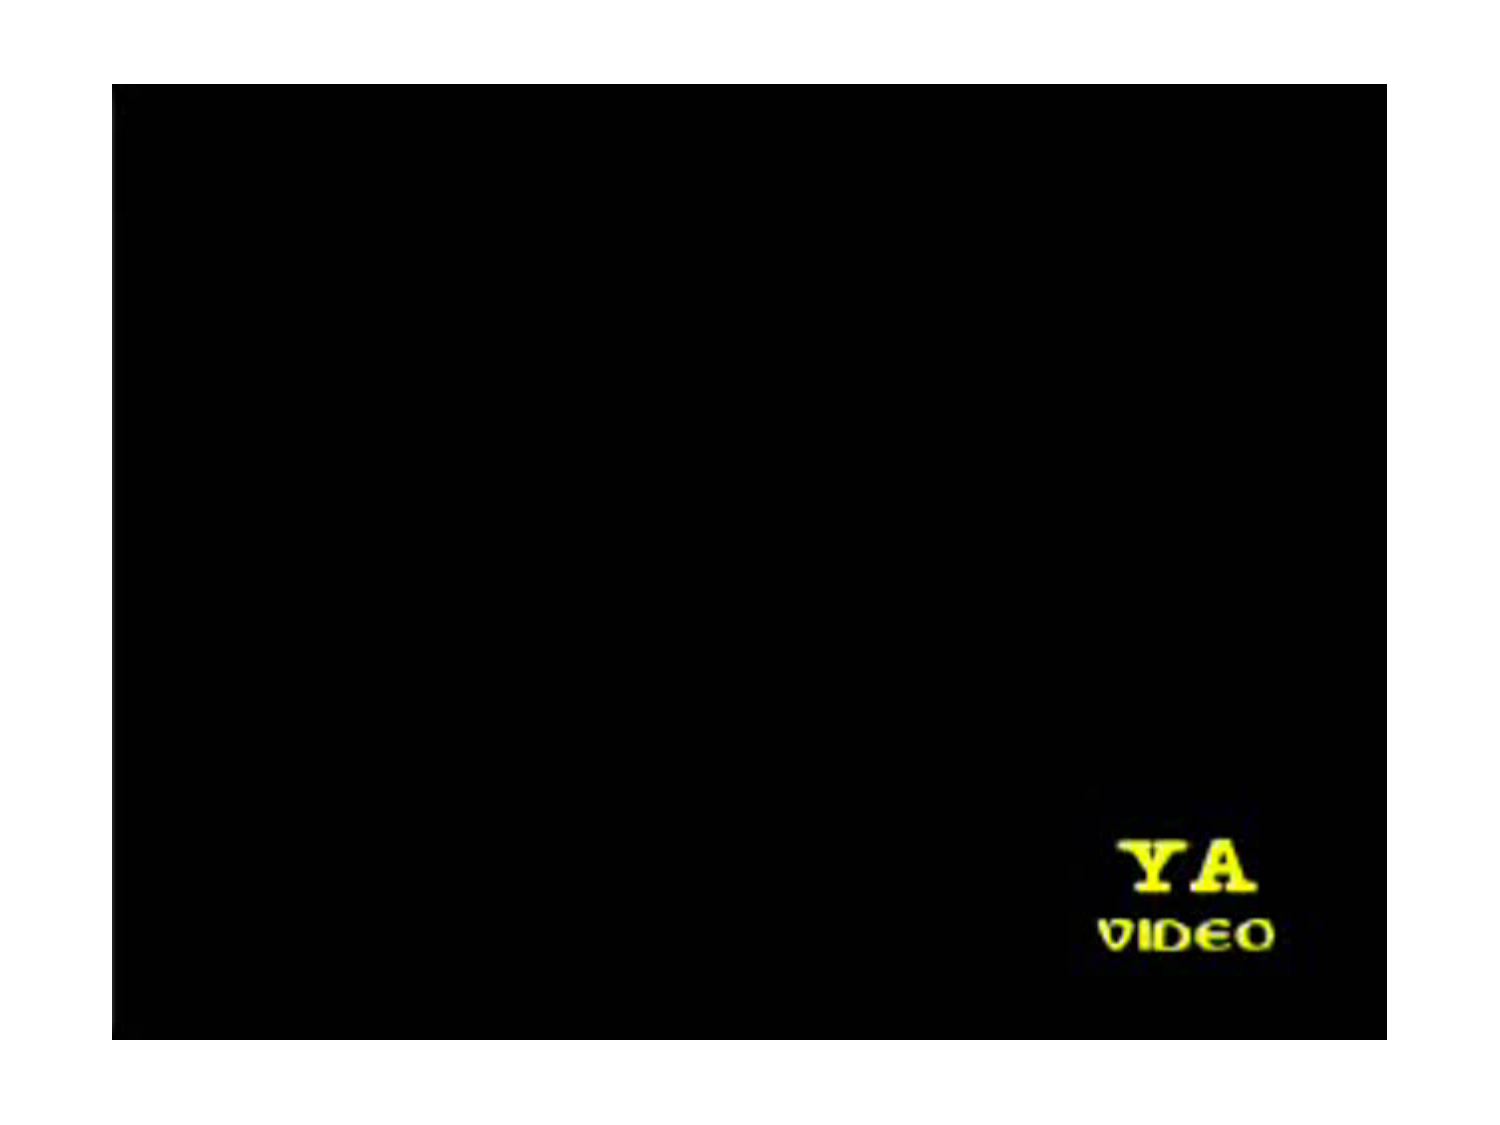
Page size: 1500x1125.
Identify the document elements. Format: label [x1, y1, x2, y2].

text_box [112, 84, 1388, 1041]
